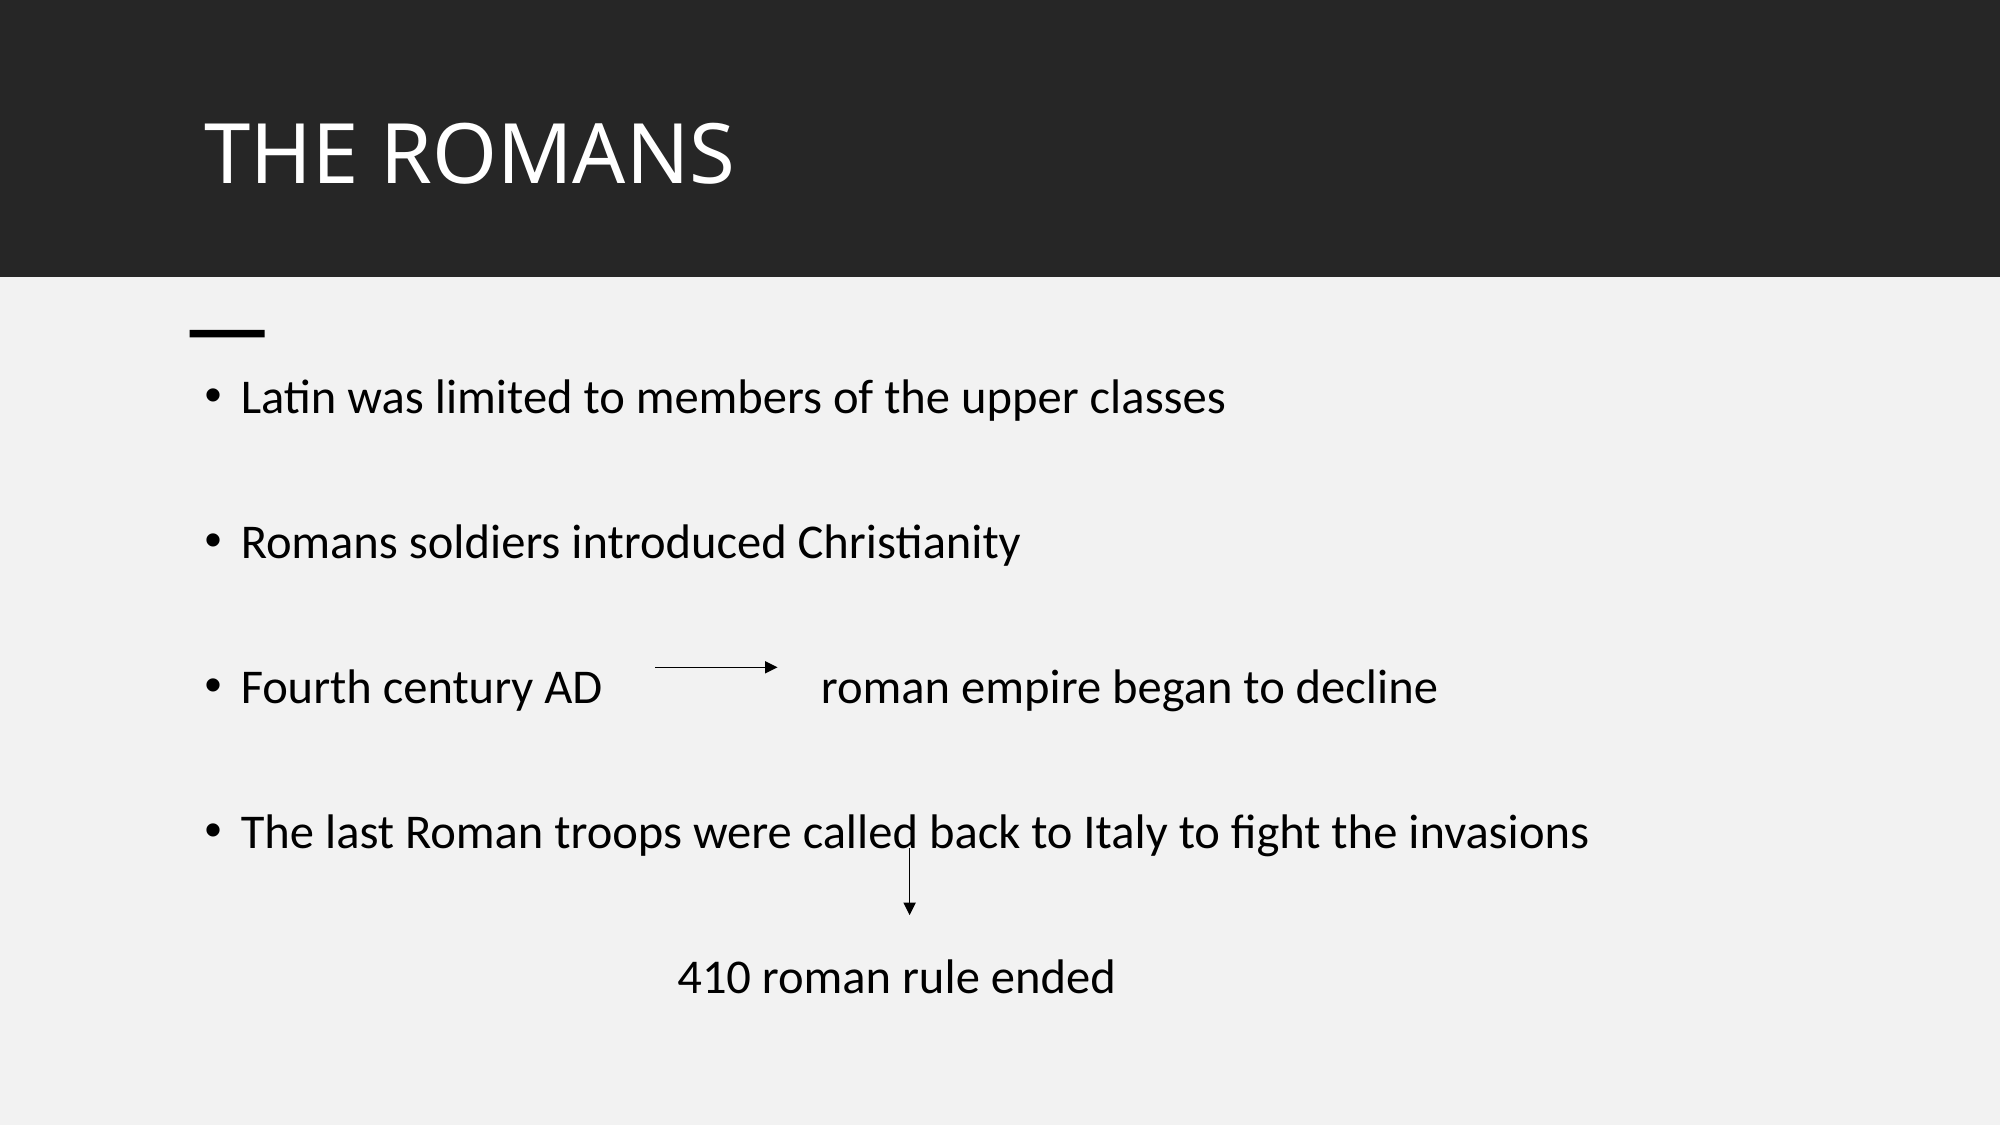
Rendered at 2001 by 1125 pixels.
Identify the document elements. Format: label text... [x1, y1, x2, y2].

text_box [0, 0, 2000, 276]
title THE ROMANS [189, 104, 1812, 253]
text_box [0, 276, 2000, 1125]
list Latin was limited to members of the upper classes Romans soldiers introduced Christianity Fourth century AD roman empire began to decline The last Roman troops were called back to Italy to fight the invasions 410 roman rule ended [189, 363, 1811, 1014]
text_box [189, 329, 266, 338]
